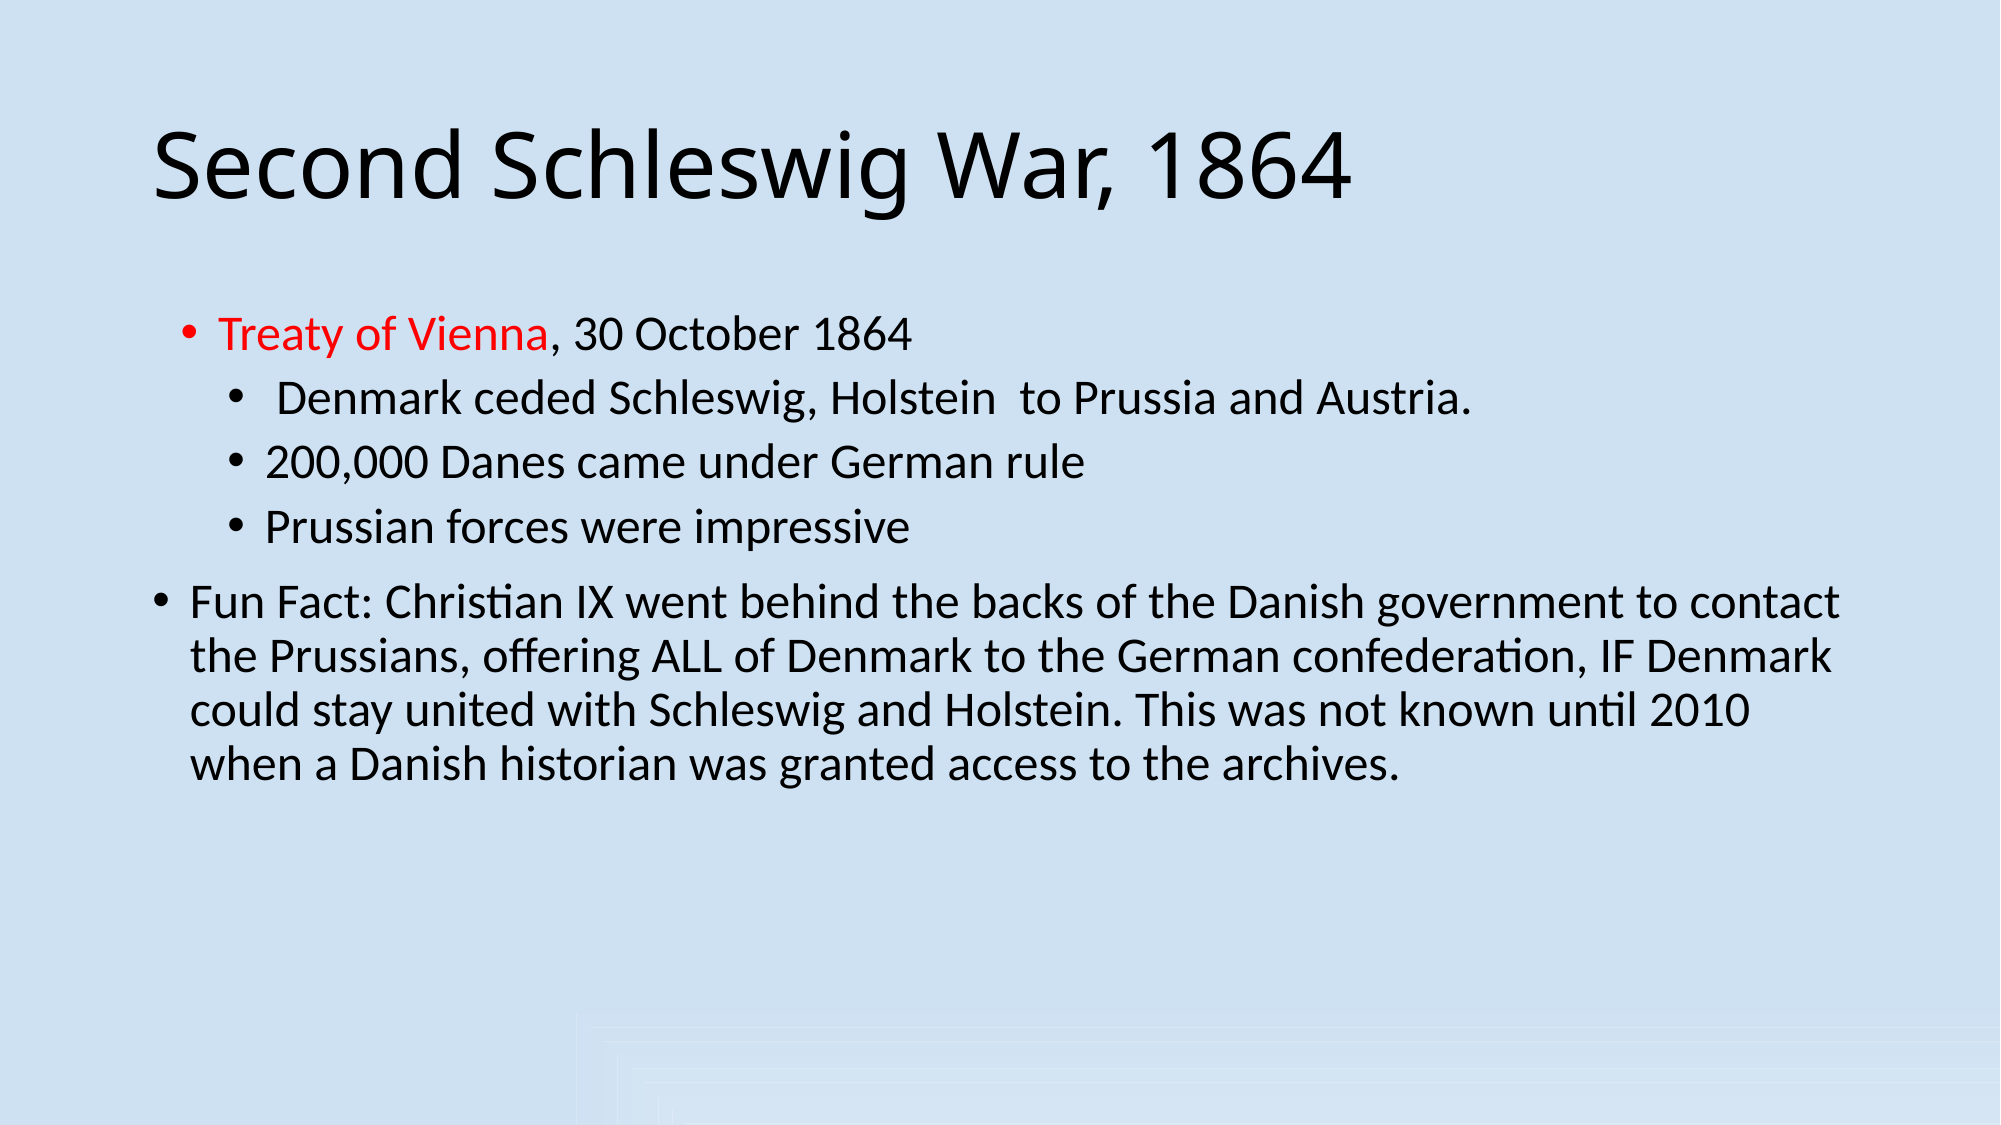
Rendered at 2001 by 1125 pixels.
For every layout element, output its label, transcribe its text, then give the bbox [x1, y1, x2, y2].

list Treaty of Vienna, 30 October 1864 Denmark ceded Schleswig, Holstein to Prussia and Austria. 200,000 Danes came under German rule Prussian forces were impressive Fun Fact: Christian IX went behind the backs of the Danish government to contact the Prussians, offering ALL of Denmark to the German confederation, IF Denmark could stay united with Schleswig and Holstein. This was not known until 2010 when a Danish historian was granted access to the archives. [137, 299, 1863, 1014]
title Second Schleswig War, 1864 [137, 59, 1863, 278]
